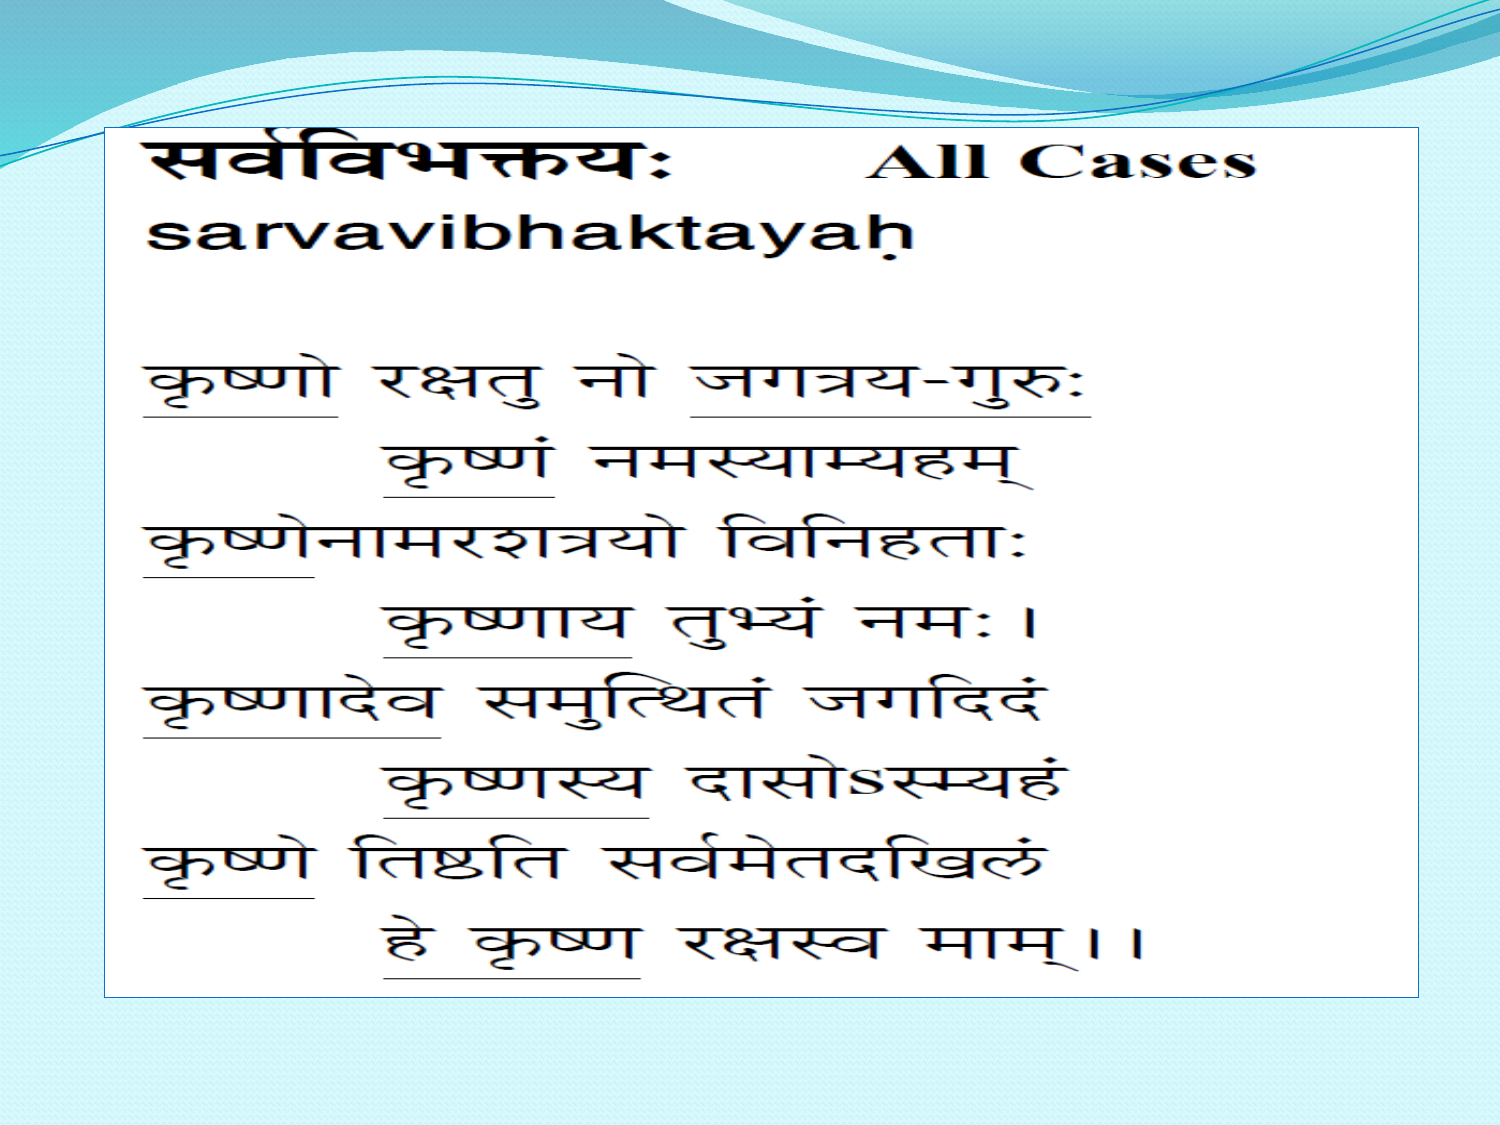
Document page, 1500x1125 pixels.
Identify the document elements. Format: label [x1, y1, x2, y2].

picture [105, 127, 1419, 998]
